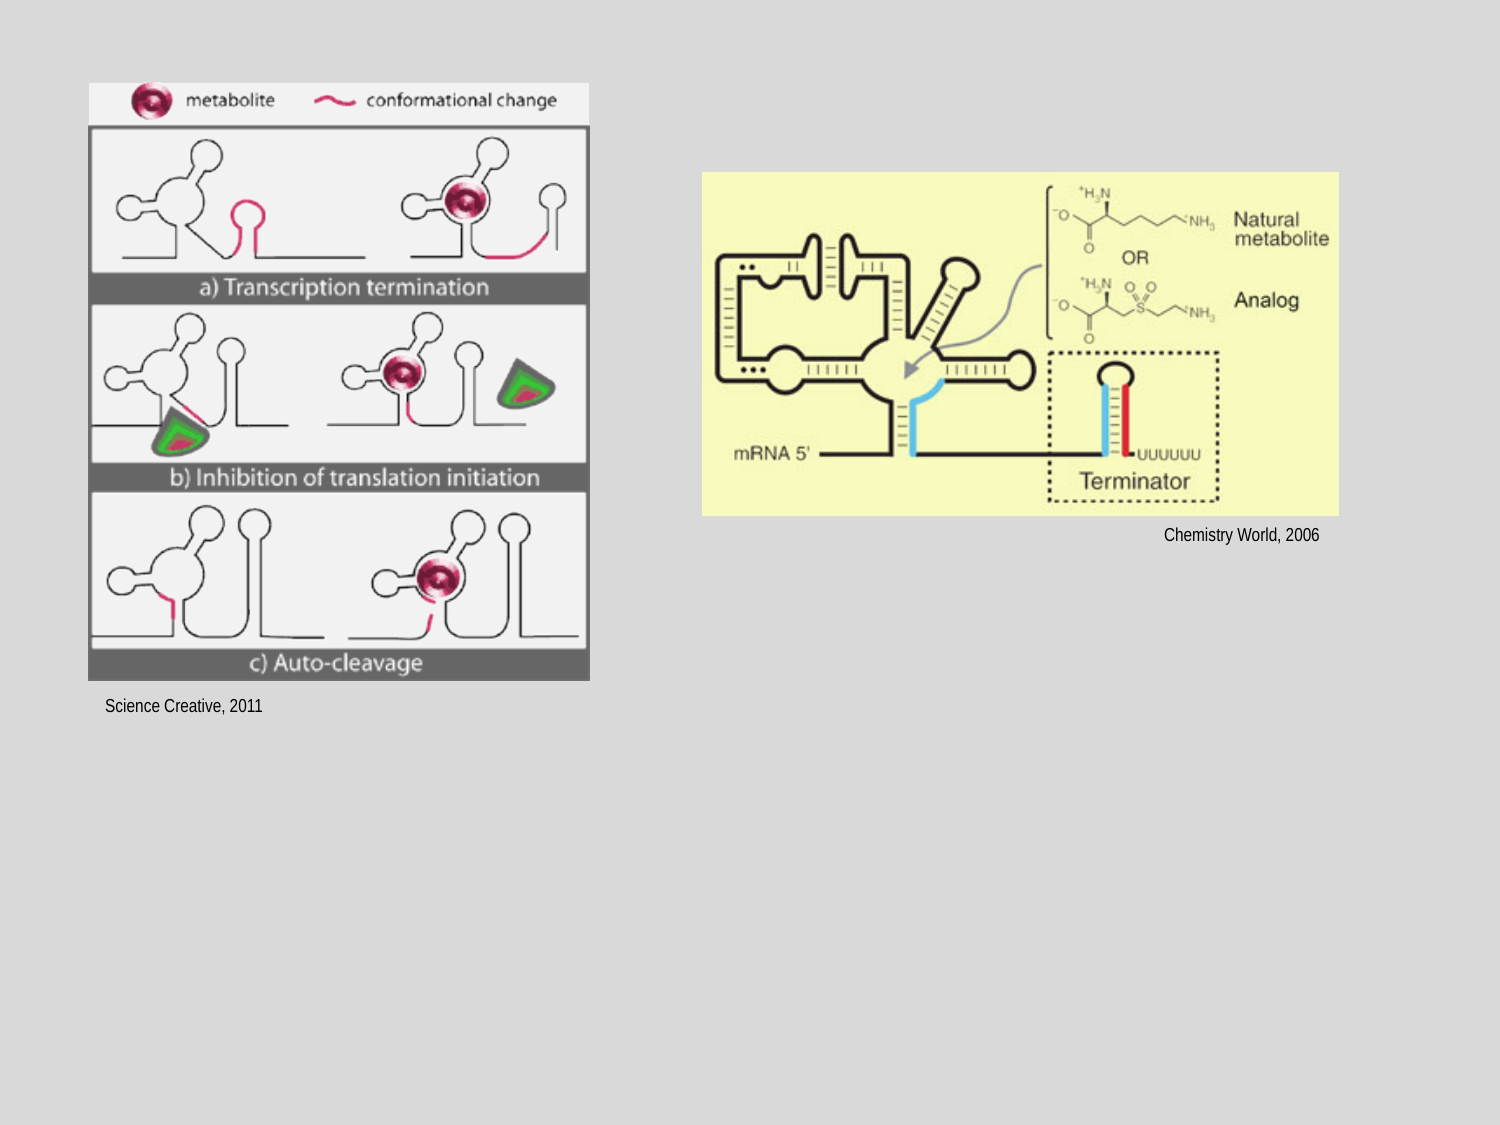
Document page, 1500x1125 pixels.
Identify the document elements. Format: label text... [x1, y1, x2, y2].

picture [88, 82, 590, 681]
picture [702, 172, 1340, 516]
text_box Science Creative, 2011 [90, 689, 278, 724]
text_box Chemistry World, 2006 [1149, 523, 1335, 553]
